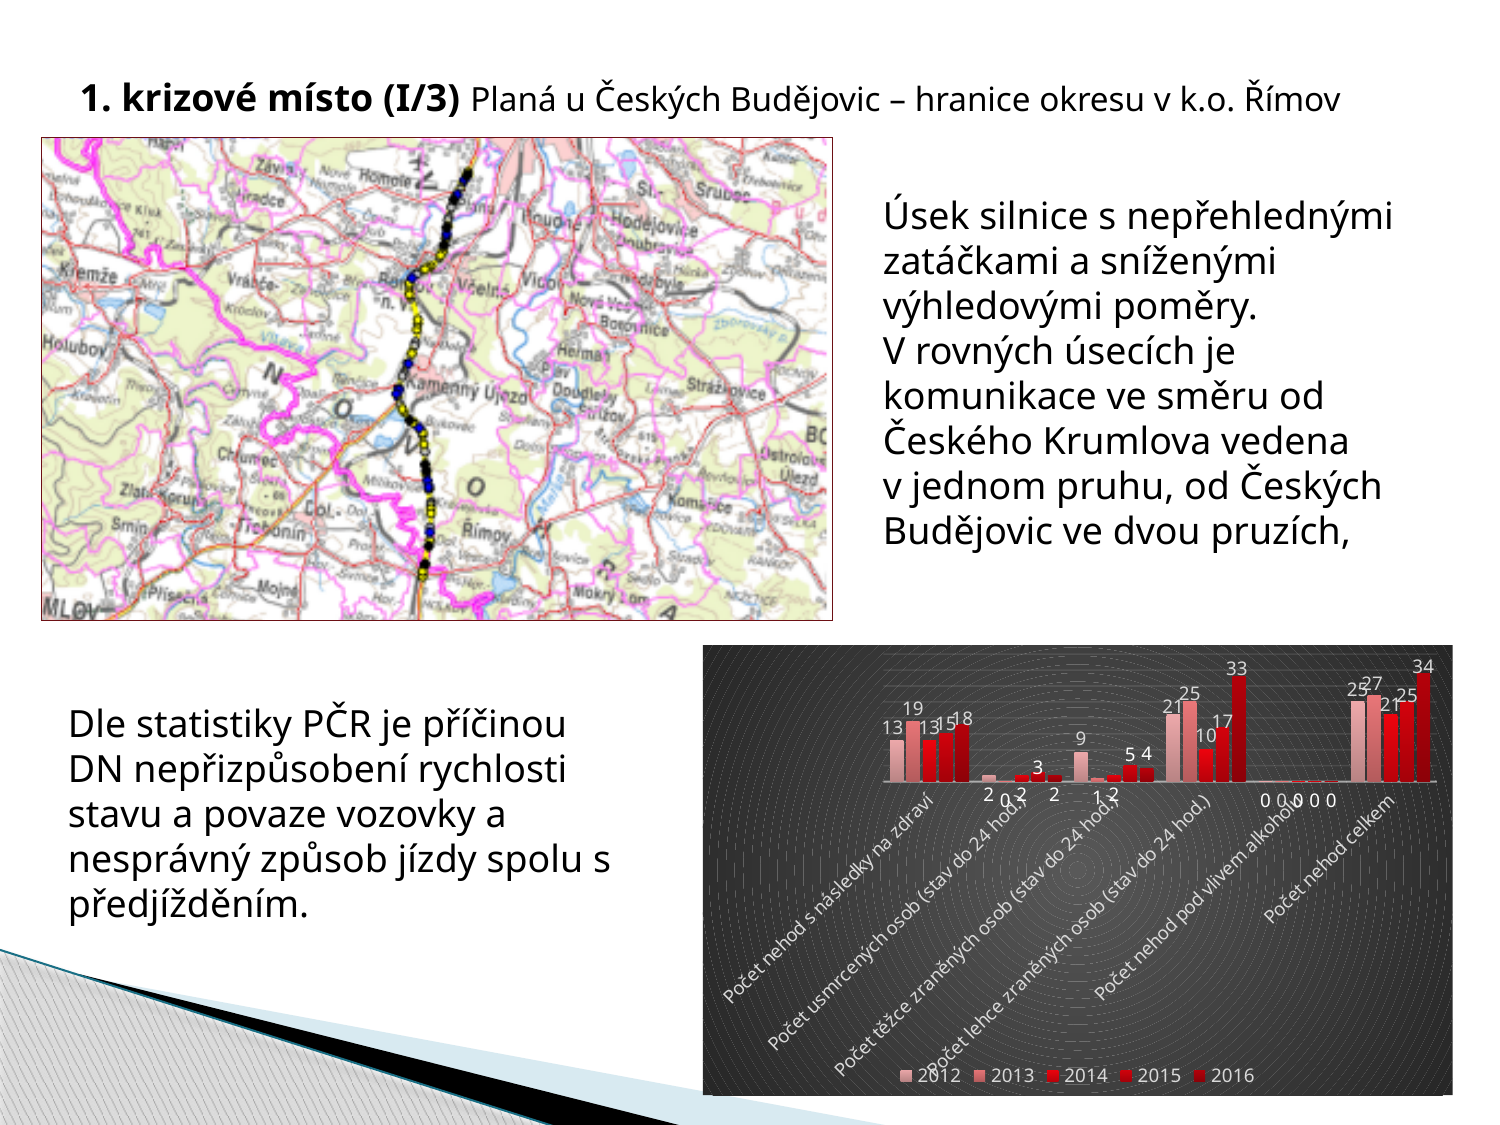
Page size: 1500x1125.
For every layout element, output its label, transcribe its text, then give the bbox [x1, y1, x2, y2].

chart [702, 644, 1453, 1096]
picture [41, 136, 833, 621]
text_box 1. krizové místo (I/3) Planá u Českých Budějovic – hranice okresu v k.o. Římov [64, 66, 1424, 127]
text_box Úsek silnice s nepřehlednými zatáčkami a sníženými výhledovými poměry. V rovných úsecích je komunikace ve směru od Českého Krumlova vedena v jednom pruhu, od Českých Budějovic ve dvou pruzích, [868, 184, 1447, 560]
text_box Dle statistiky PČR je příčinou DN nepřizpůsobení rychlosti stavu a povaze vozovky a nesprávný způsob jízdy spolu s předjížděním. [53, 692, 632, 933]
